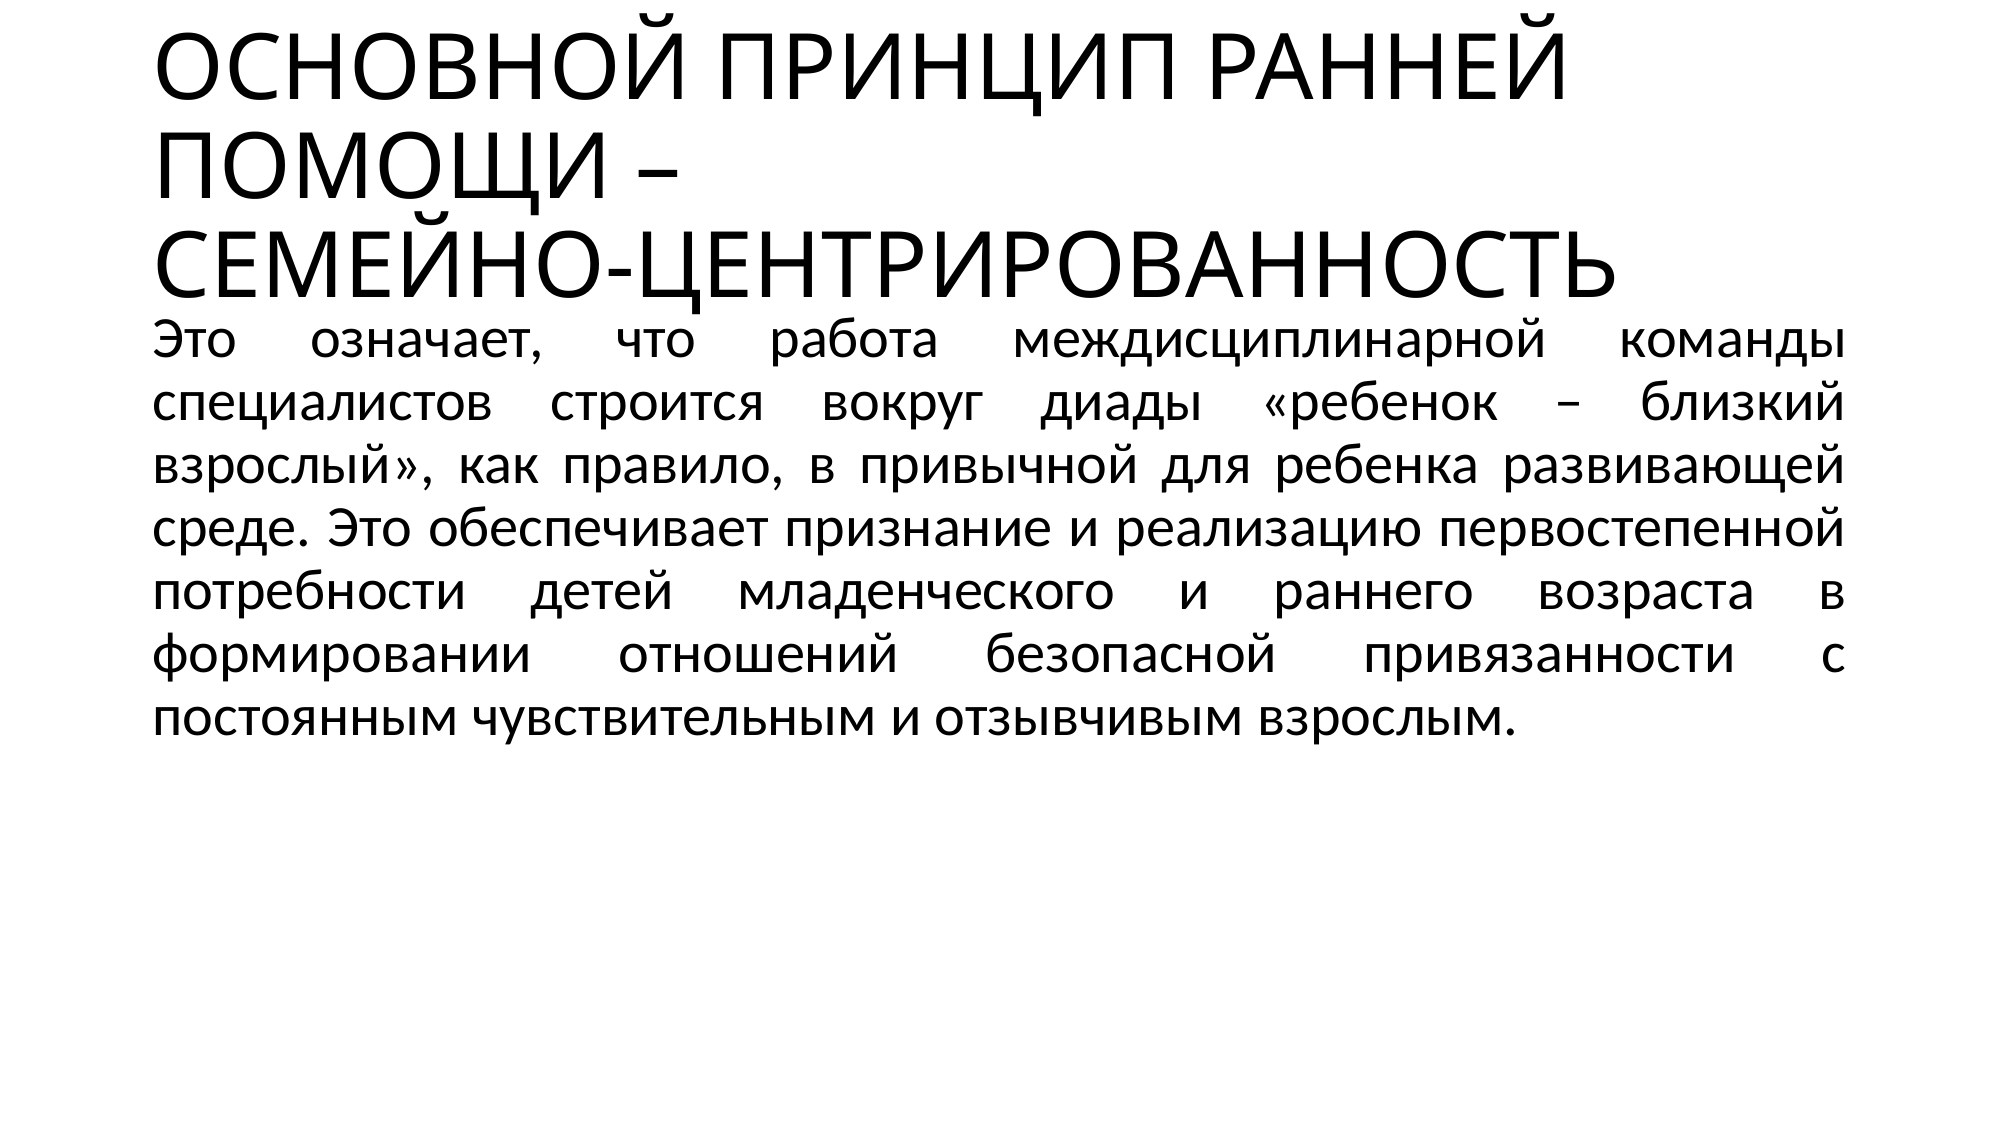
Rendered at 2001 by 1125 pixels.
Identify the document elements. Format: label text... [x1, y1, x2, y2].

list Это означает, что работа междисциплинарной команды специалистов строится вокруг диады «ребенок – близкий взрослый», как правило, в привычной для ребенка развивающей среде. Это обеспечивает признание и реализацию первостепенной потребности детей младенческого и раннего возраста в формировании отношений безопасной привязанности с постоянным чувствительным и отзывчивым взрослым. [137, 299, 1863, 1014]
title ОСНОВНОЙ ПРИНЦИП РАННЕЙ ПОМОЩИ – СЕМЕЙНО-ЦЕНТРИРОВАННОСТЬ [137, 59, 1863, 278]
